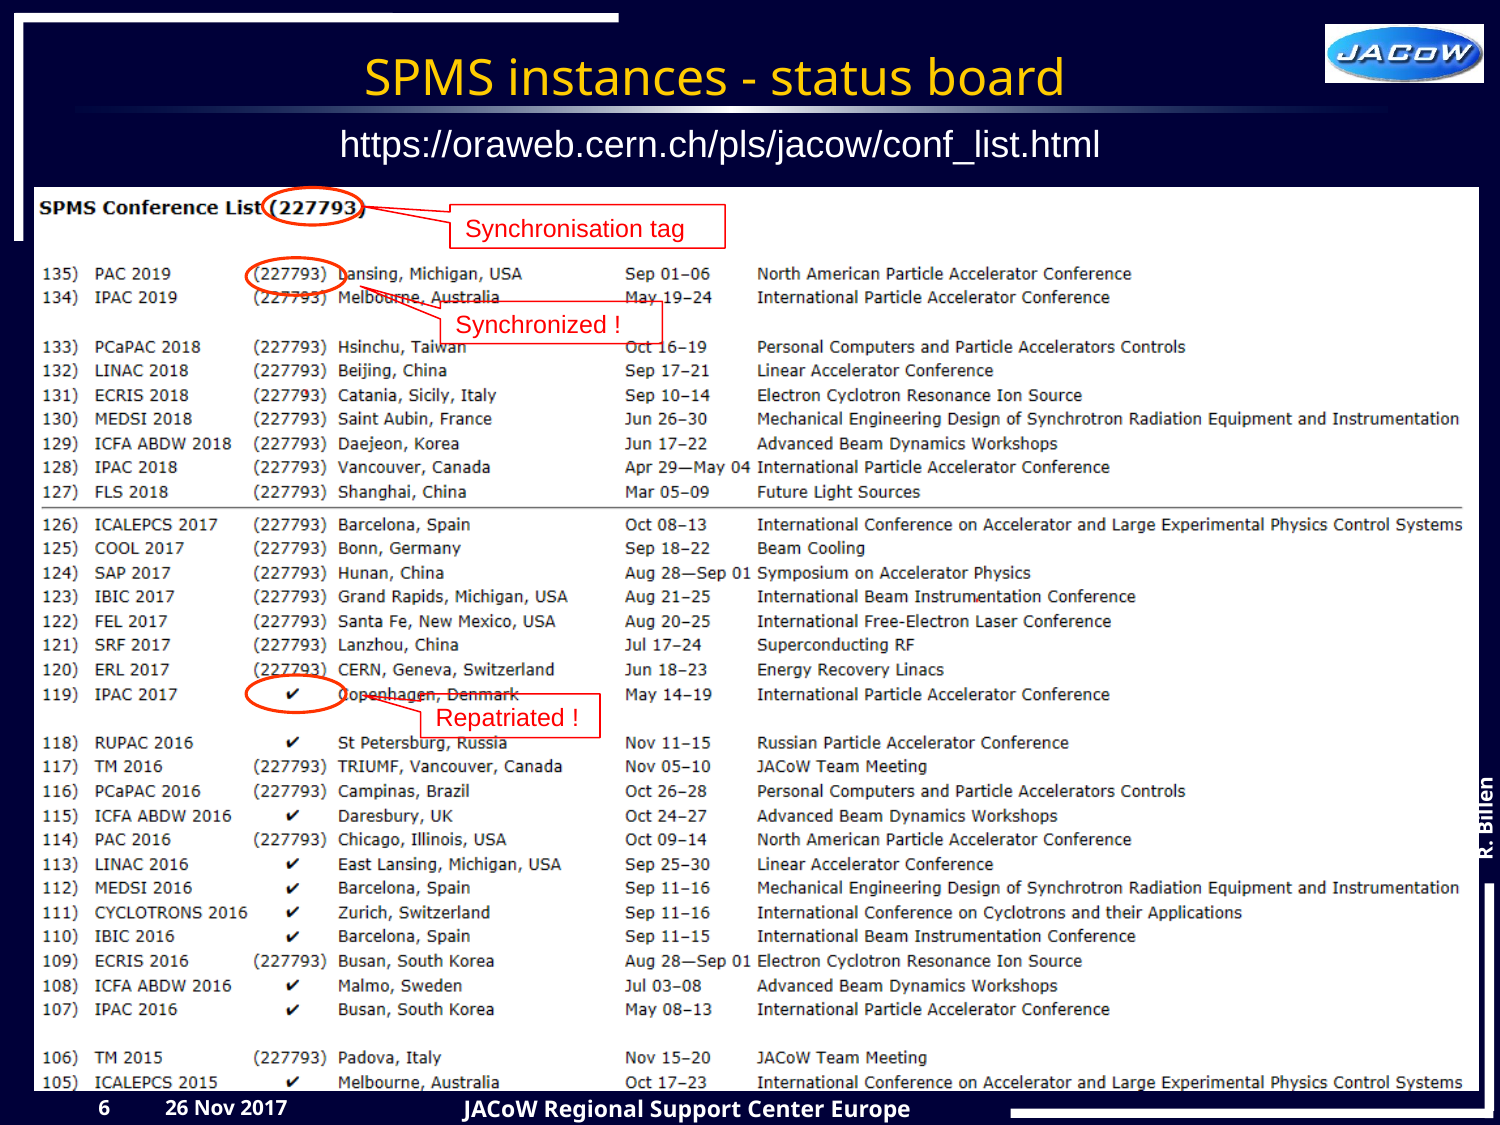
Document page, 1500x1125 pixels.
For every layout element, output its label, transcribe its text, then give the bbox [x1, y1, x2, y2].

title SPMS instances - status board [33, 37, 1397, 113]
footer JACoW Regional Support Center Europe [362, 1099, 1013, 1125]
picture [1325, 24, 1484, 83]
slide_number 6 [37, 1099, 126, 1125]
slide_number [149, 1099, 351, 1125]
text_box https://oraweb.cern.ch/pls/jacow/conf_list.html [324, 112, 1138, 173]
picture [33, 187, 1480, 1091]
